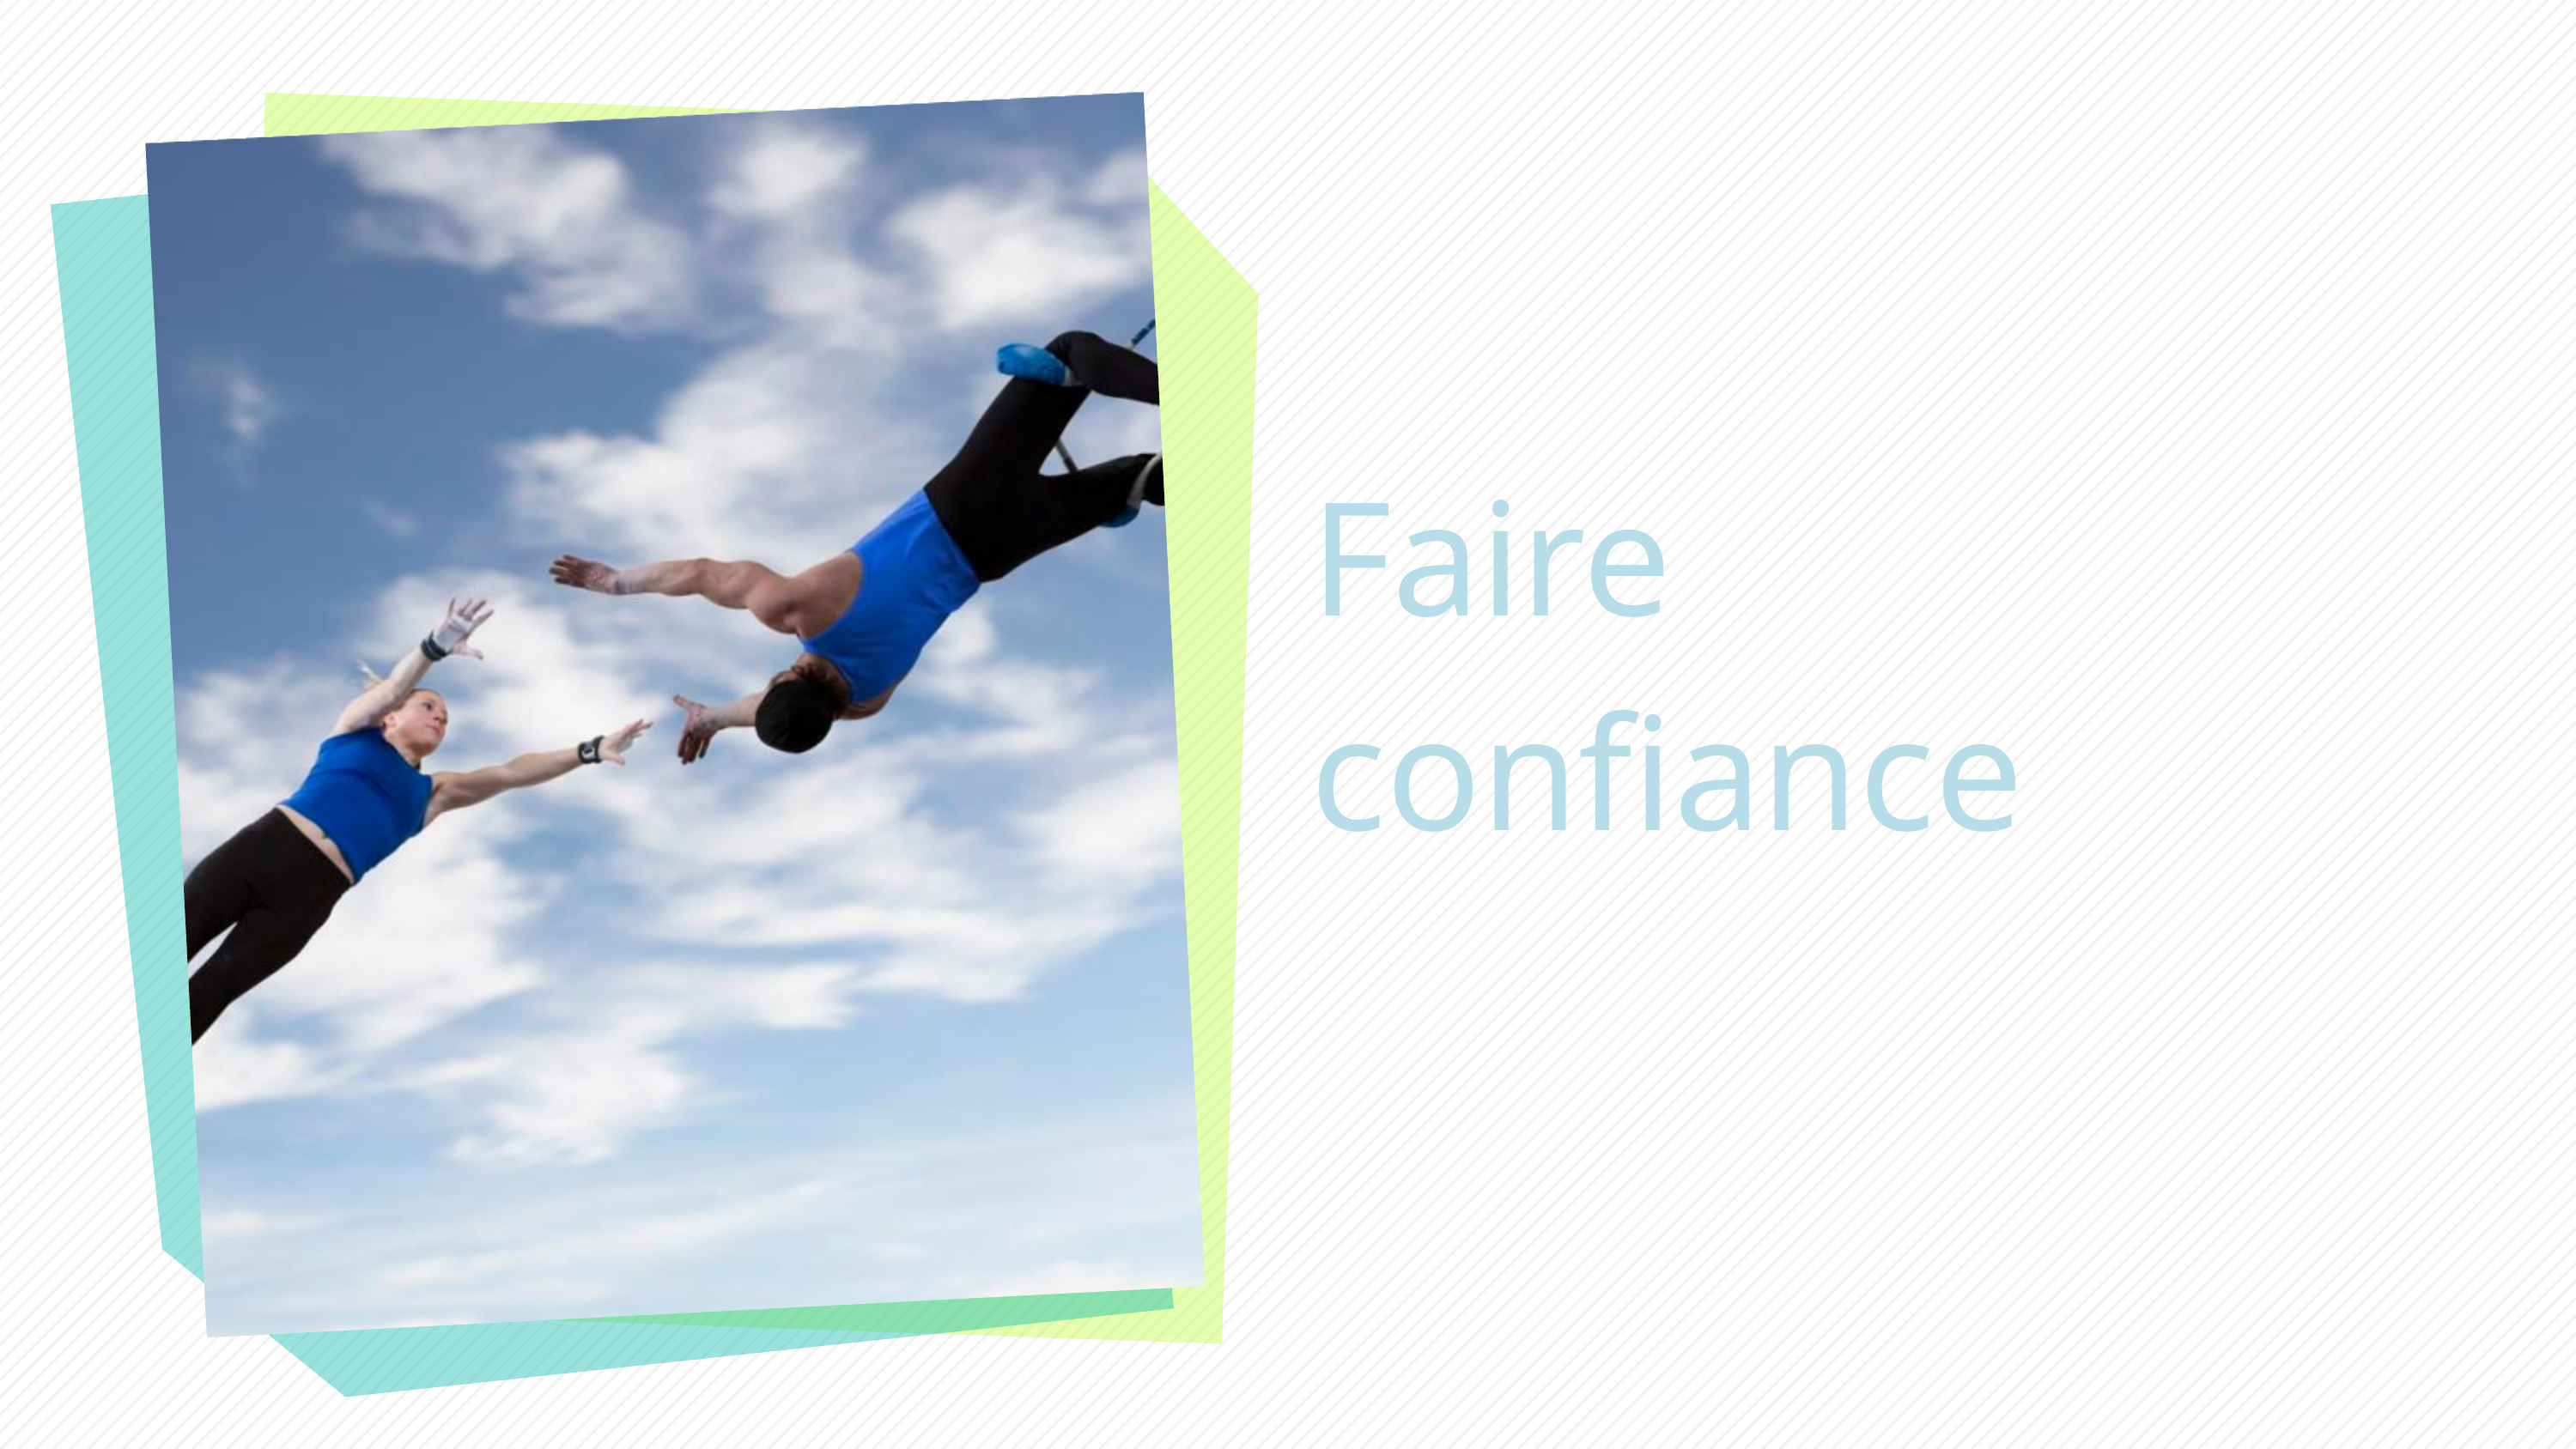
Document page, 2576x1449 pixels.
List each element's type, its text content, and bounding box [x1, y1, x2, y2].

picture [0, 0, 2576, 1449]
title Faire confiance [1288, 227, 2434, 1282]
